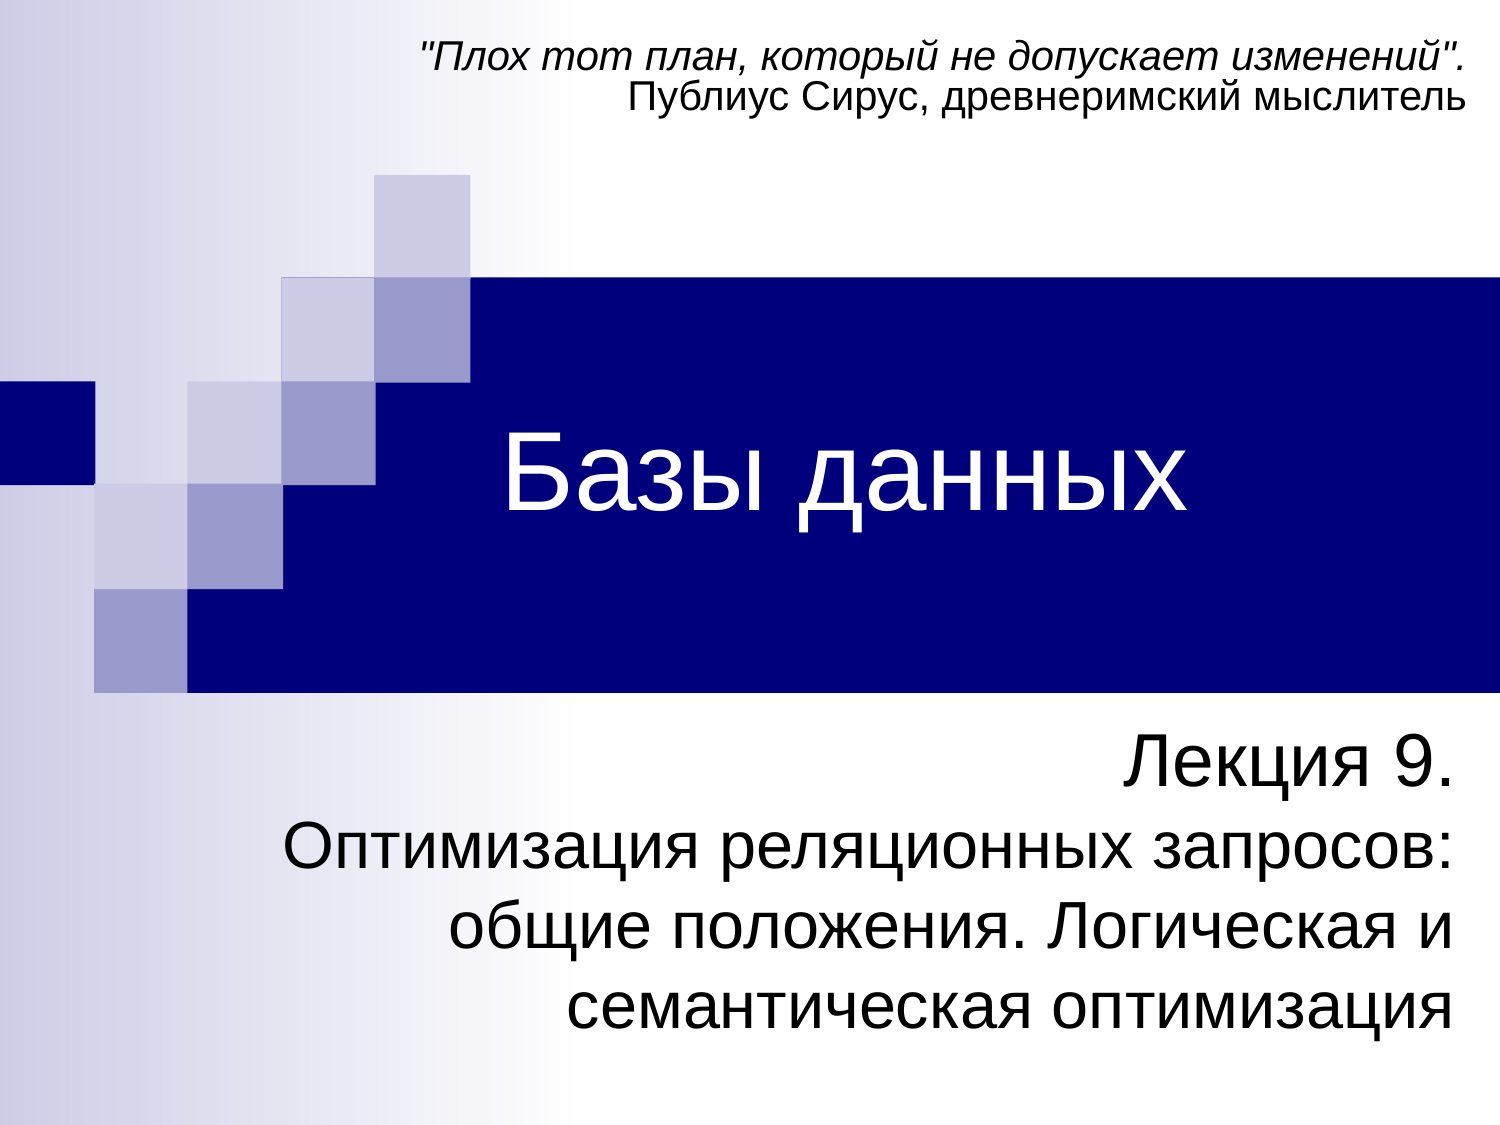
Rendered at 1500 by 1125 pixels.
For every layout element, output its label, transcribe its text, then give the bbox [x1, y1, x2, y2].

text_box "Плох тот план, который не допускает изменений". Публиус Сирус, древнеримский мыслитель [360, 30, 1483, 149]
title Базы данных [253, 345, 1436, 587]
text_box Лекция 9. Оптимизация реляционных запросов: общие положения. Логическая и семантическая оптимизация [159, 704, 1471, 1049]
